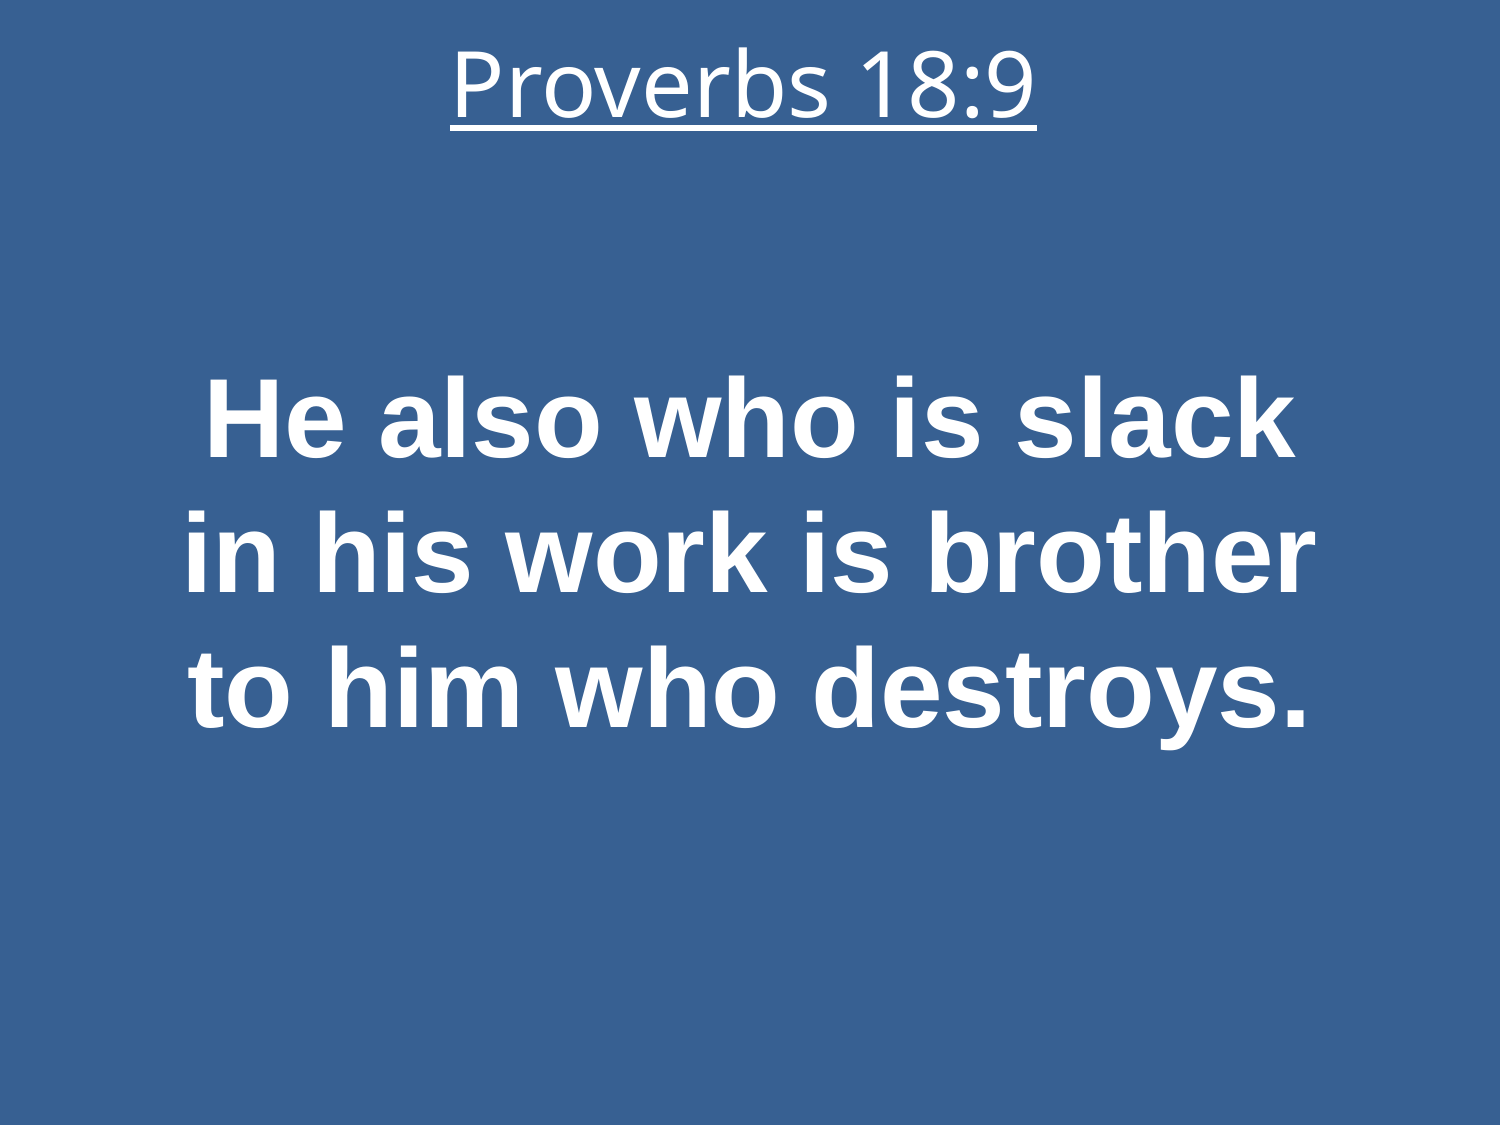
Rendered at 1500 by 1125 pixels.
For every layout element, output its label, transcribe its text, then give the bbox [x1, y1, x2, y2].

subtitle He also who is slack in his work is brother to him who destroys. [125, 337, 1375, 1063]
title Proverbs 18:9 [62, 24, 1425, 138]
